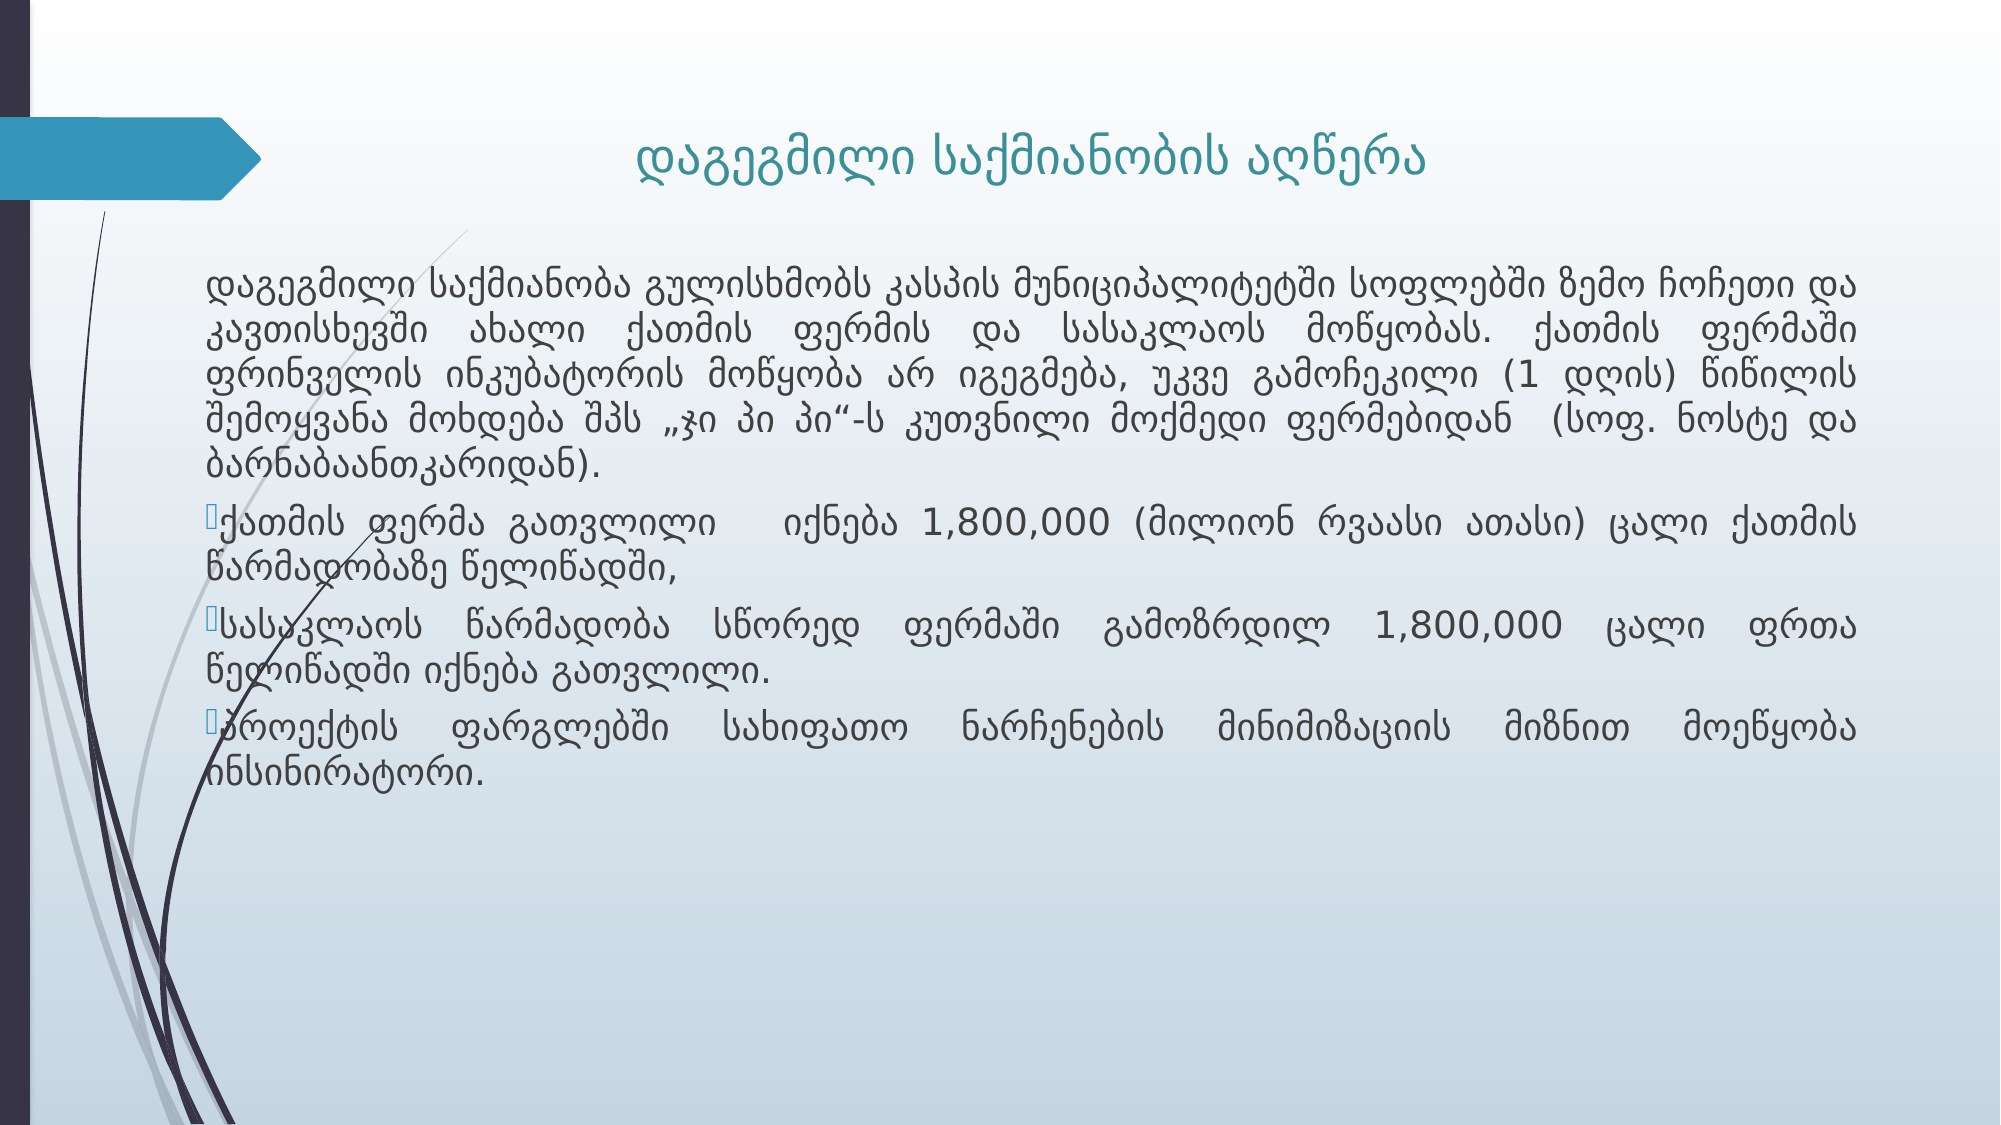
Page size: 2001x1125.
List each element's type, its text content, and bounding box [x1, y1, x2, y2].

list დაგეგმილი საქმიანობა გულისხმობს კასპის მუნიციპალიტეტში სოფლებში ზემო ჩოჩეთი და კავთისხევში ახალი ქათმის ფერმის და სასაკლაოს მოწყობას. ქათმის ფერმაში ფრინველის ინკუბატორის მოწყობა არ იგეგმება, უკვე გამოჩეკილი (1 დღის) წიწილის შემოყვანა მოხდება შპს „ჯი პი პი“-ს კუთვნილი მოქმედი ფერმებიდან (სოფ. ნოსტე და ბარნაბაანთკარიდან). ქათმის ფერმა გათვლილი იქნება 1,800,000 (მილიონ რვაასი ათასი) ცალი ქათმის წარმადობაზე წელიწადში, სასაკლაოს წარმადობა სწორედ ფერმაში გამოზრდილ 1,800,000 ცალი ფრთა წელიწადში იქნება გათვლილი. პროექტის ფარგლებში სახიფათო ნარჩენების მინიმიზაციის მიზნით მოეწყობა ინსინირატორი. [190, 252, 1874, 873]
title დაგეგმილი საქმიანობის აღწერა [301, 116, 1763, 208]
